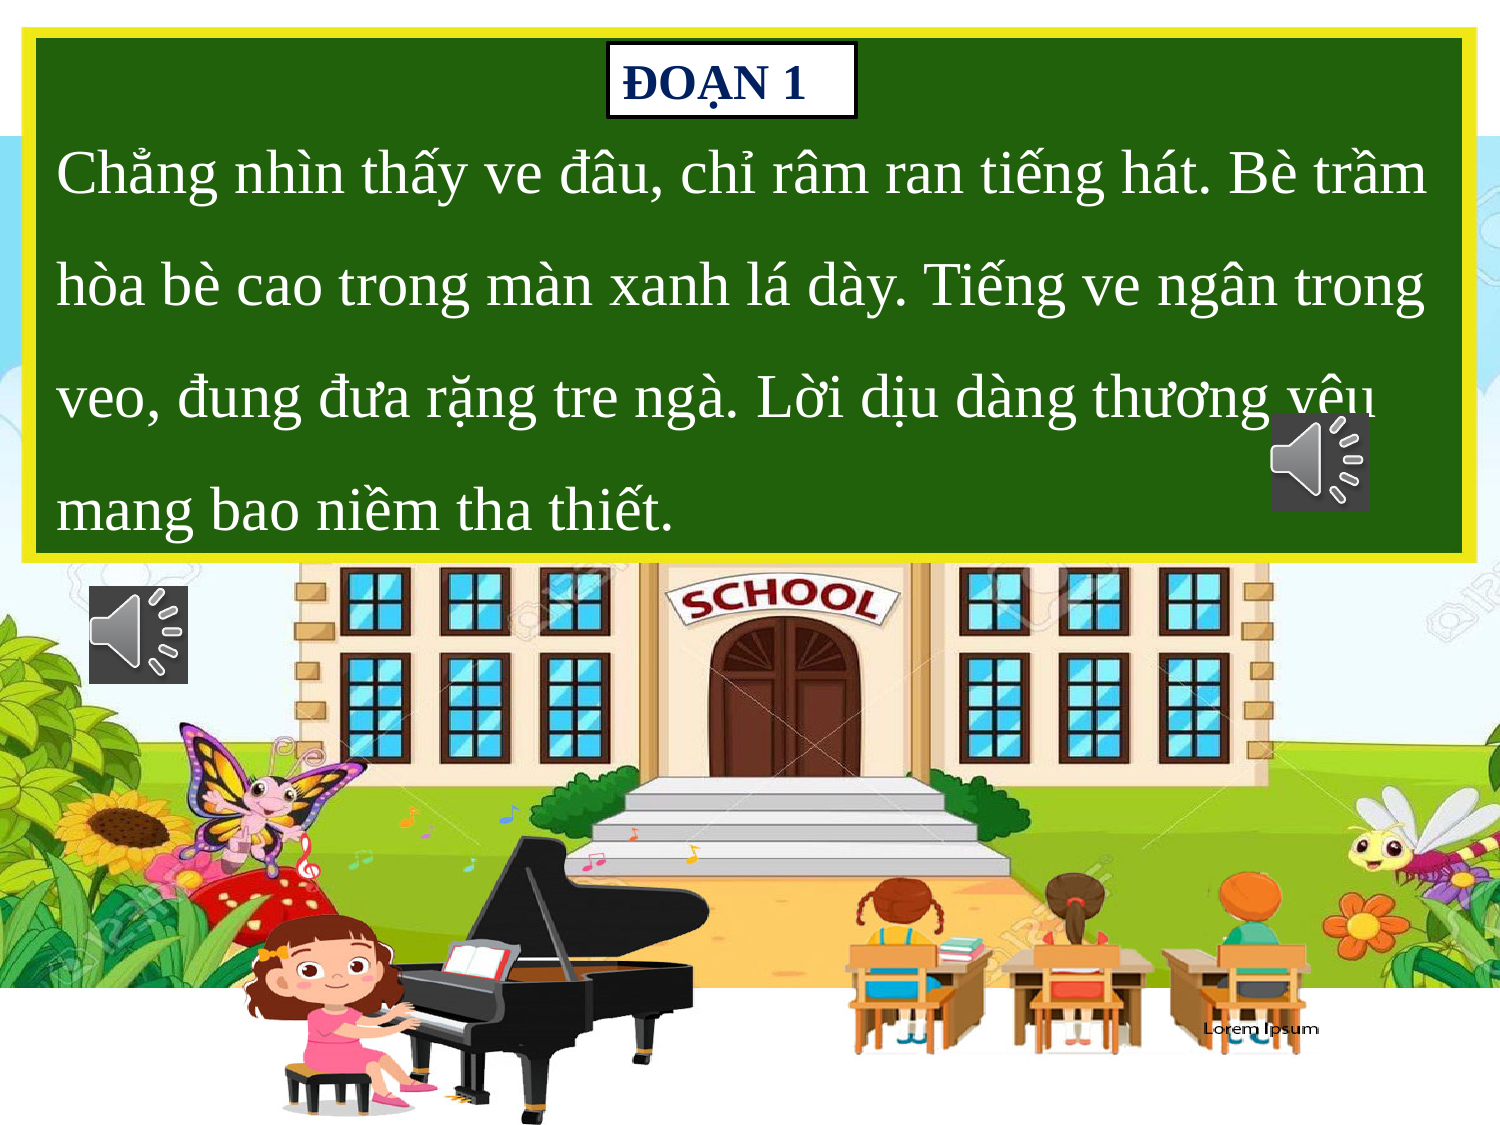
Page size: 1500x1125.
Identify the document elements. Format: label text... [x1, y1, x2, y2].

text_box ĐOẠN 1 [606, 41, 858, 85]
picture [0, 0, 1500, 1125]
text_box Chẳng nhìn thấy ve đâu, chỉ râm ran tiếng hát. Bè trầm hòa bè cao trong màn xanh lá dày. Tiếng ve ngân trong veo, đung đưa rặng tre ngà. Lời dịu dàng thương yêu mang bao niềm tha thiết. [41, 85, 1483, 550]
